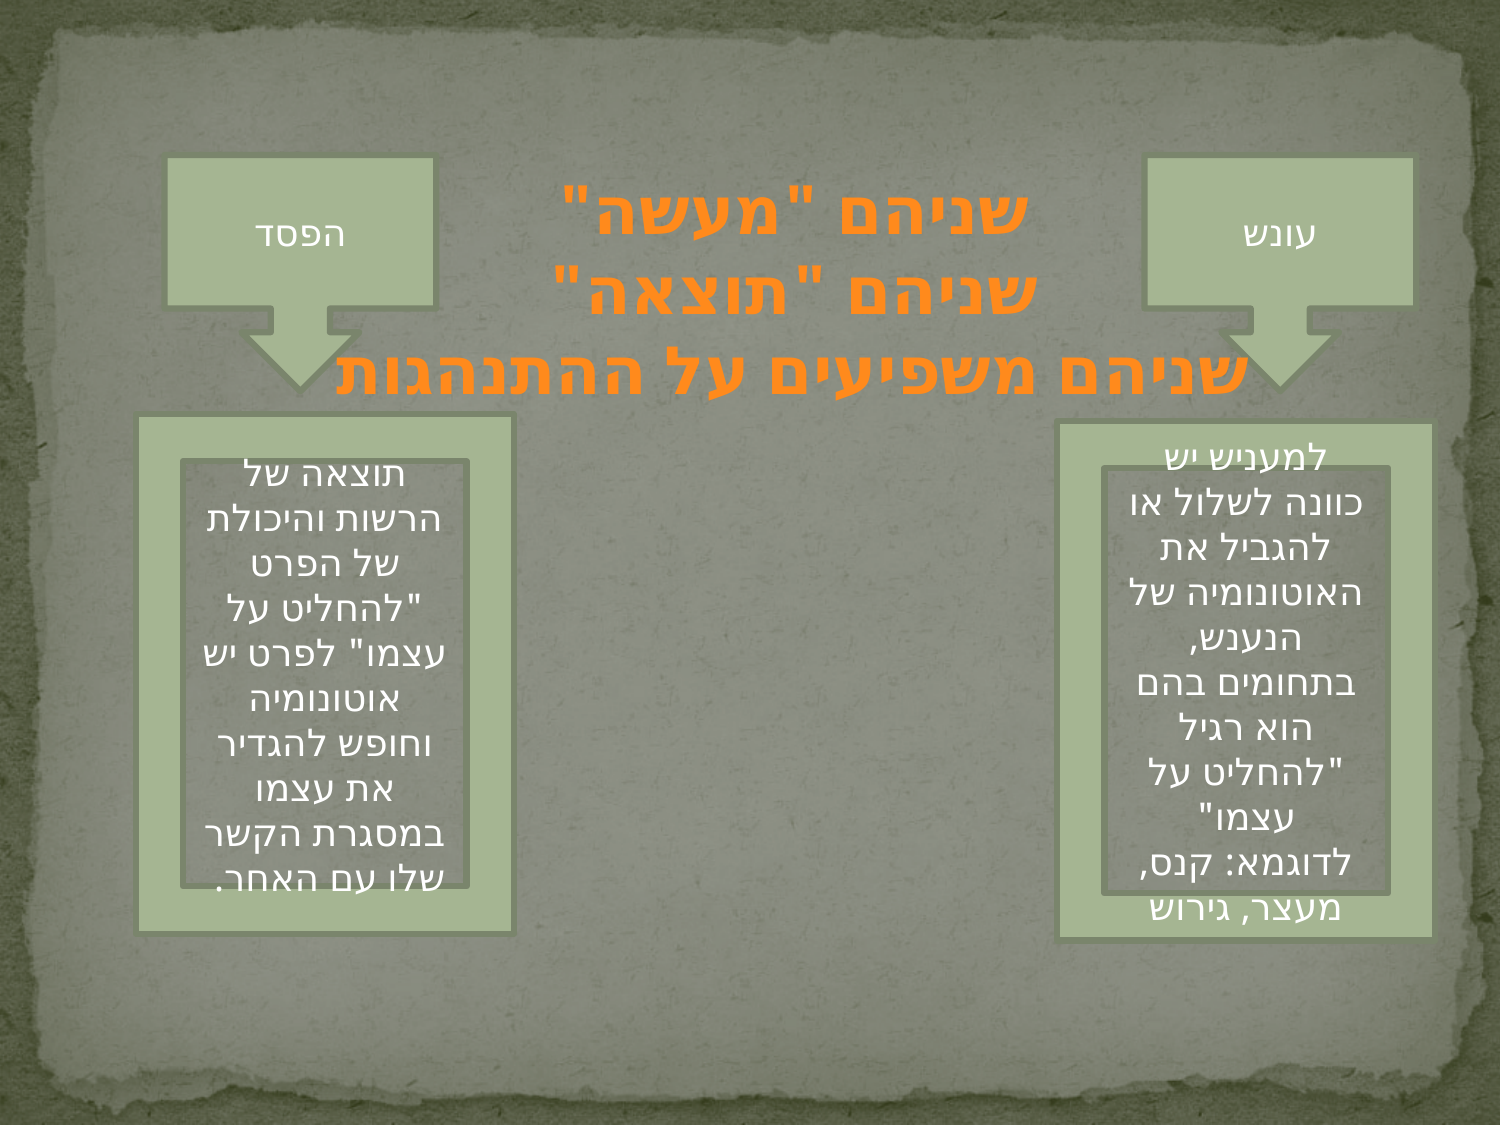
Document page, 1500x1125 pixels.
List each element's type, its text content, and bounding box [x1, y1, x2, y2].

text_box הפסד [161, 151, 440, 395]
text_box למעניש יש כוונה לשלול או להגביל את האוטונומיה של הנענש, בתחומים בהם הוא רגיל "להחליט על עצמו" לדוגמא: קנס, מעצר, גירוש [1054, 418, 1438, 944]
text_box תוצאה של הרשות והיכולת של הפרט "להחליט על עצמו" לפרט יש אוטונומיה וחופש להגדיר את עצמו במסגרת הקשר שלו עם האחר. [133, 411, 517, 937]
text_box שניהם "מעשה" שניהם "תוצאה" שניהם משפיעים על ההתנהגות [321, 160, 1266, 416]
text_box עונש [1141, 151, 1420, 395]
